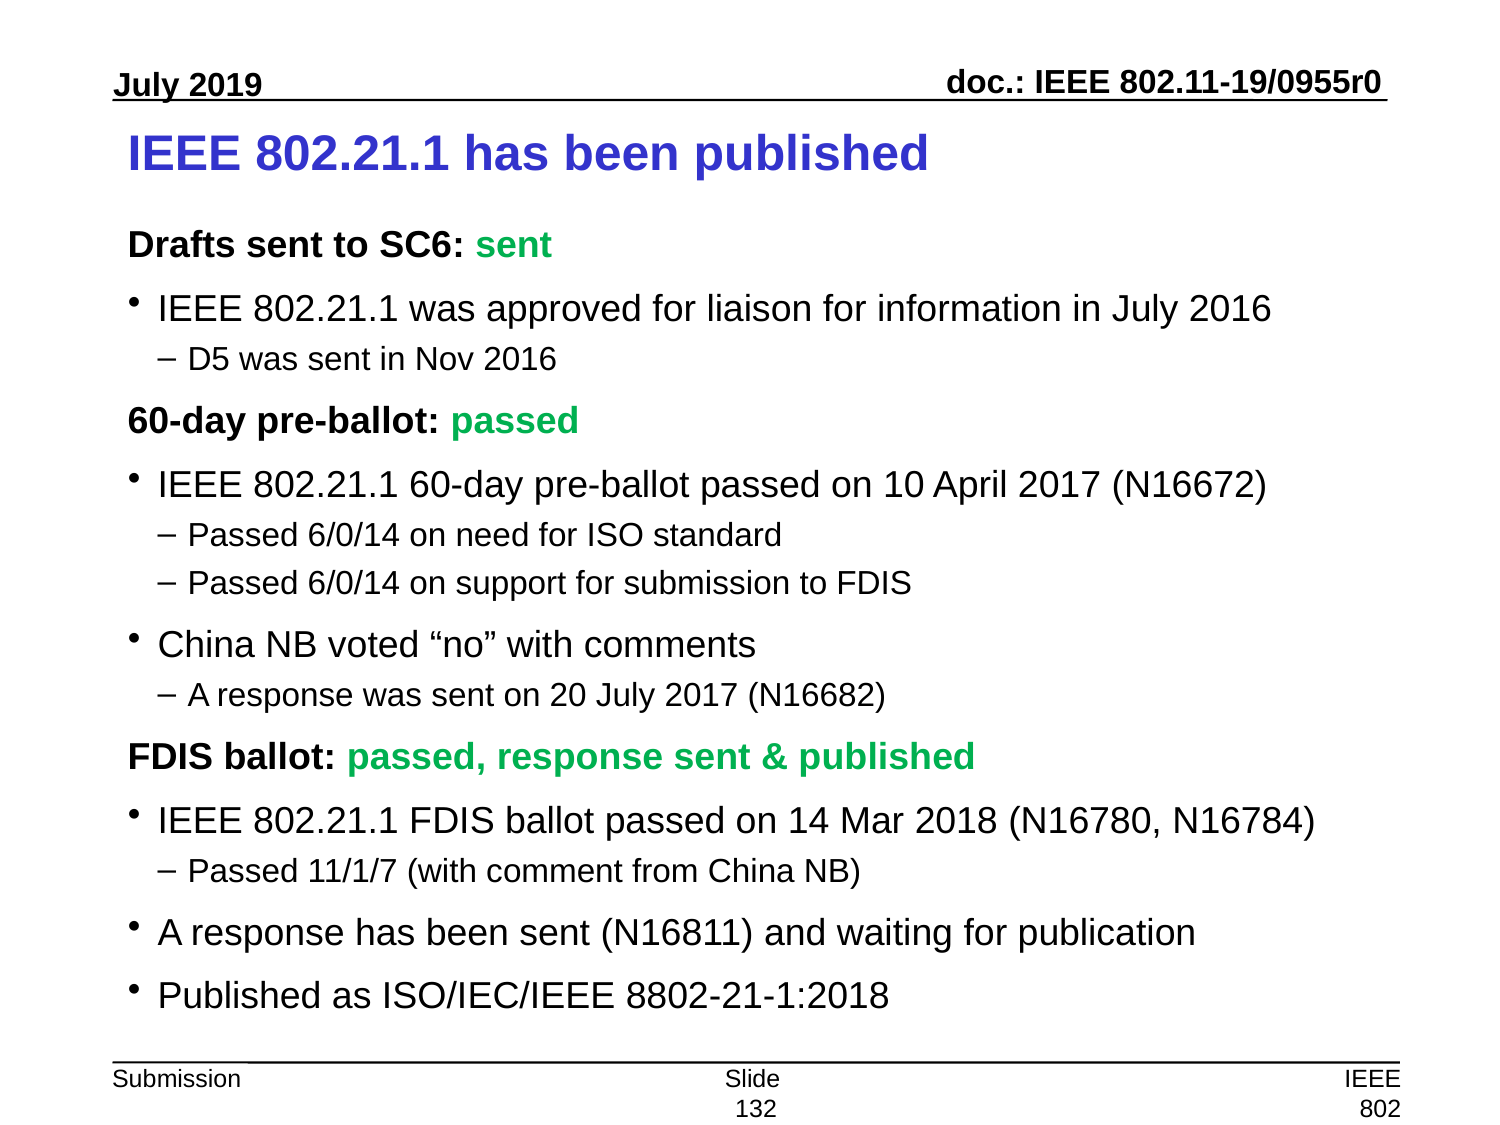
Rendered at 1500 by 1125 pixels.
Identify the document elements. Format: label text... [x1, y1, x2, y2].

footer IEEE 802 [1320, 1061, 1402, 1093]
list Drafts sent to SC6: sent IEEE 802.21.1 was approved for liaison for information in July 2016 D5 was sent in Nov 2016 60-day pre-ballot: passed IEEE 802.21.1 60-day pre-ballot passed on 10 April 2017 (N16672) Passed 6/0/14 on need for ISO standard Passed 6/0/14 on support for submission to FDIS China NB voted “no” with comments A response was sent on 20 July 2017 (N16682) FDIS ballot: passed, response sent & published IEEE 802.21.1 FDIS ballot passed on 14 Mar 2018 (N16780, N16784) Passed 11/1/7 (with comment from China NB) A response has been sent (N16811) and waiting for publication Published as ISO/IEC/IEEE 8802-21-1:2018 [112, 212, 1388, 888]
slide_number Slide 132 [709, 1061, 803, 1093]
title IEEE 802.21.1 has been published [112, 112, 1388, 212]
